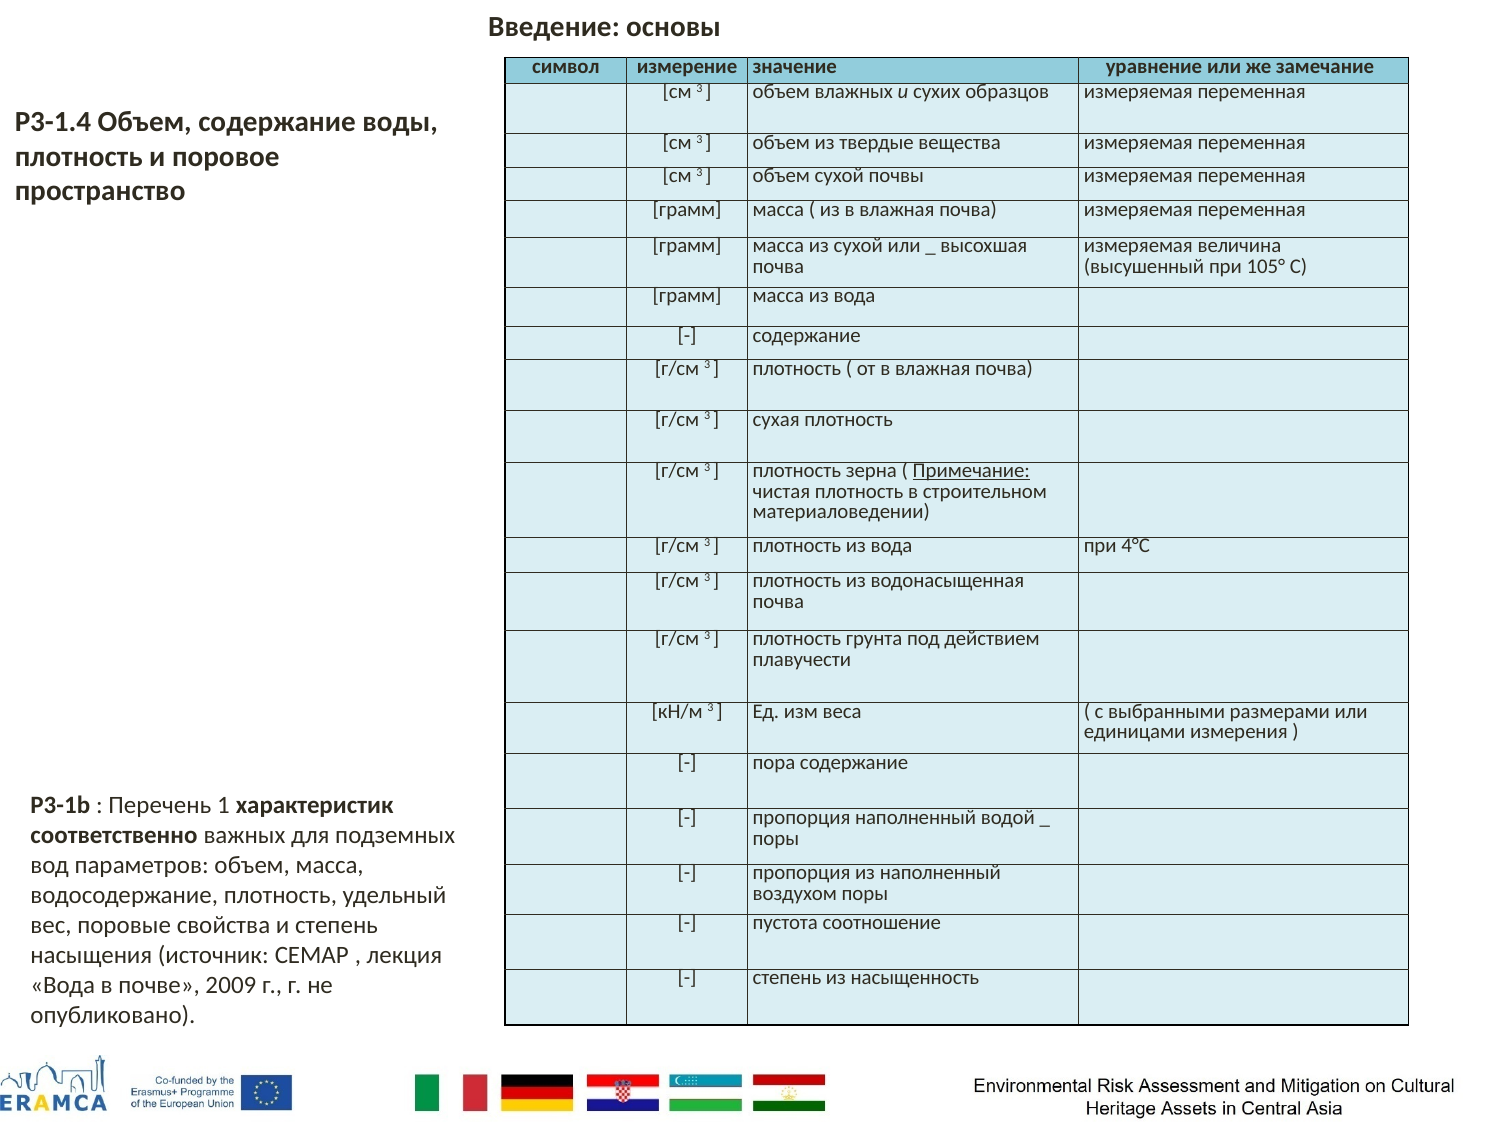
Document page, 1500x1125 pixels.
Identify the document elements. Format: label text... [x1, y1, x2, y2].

text_box P3-1.4 Объем, содержание воды, плотность и поровое пространство [0, 94, 479, 215]
text_box Введение: основы [473, 1, 1182, 50]
picture [0, 1055, 1500, 1125]
text_box P3-1b : Перечень 1 характеристик соответственно важных для подземных вод параметров: объем, масса, водосодержание, плотность, удельный вес, поровые свойства и степень насыщения (источник: Семар , лекция «Вода в почве», 2009 г., г. не опубликовано). [15, 781, 495, 1036]
